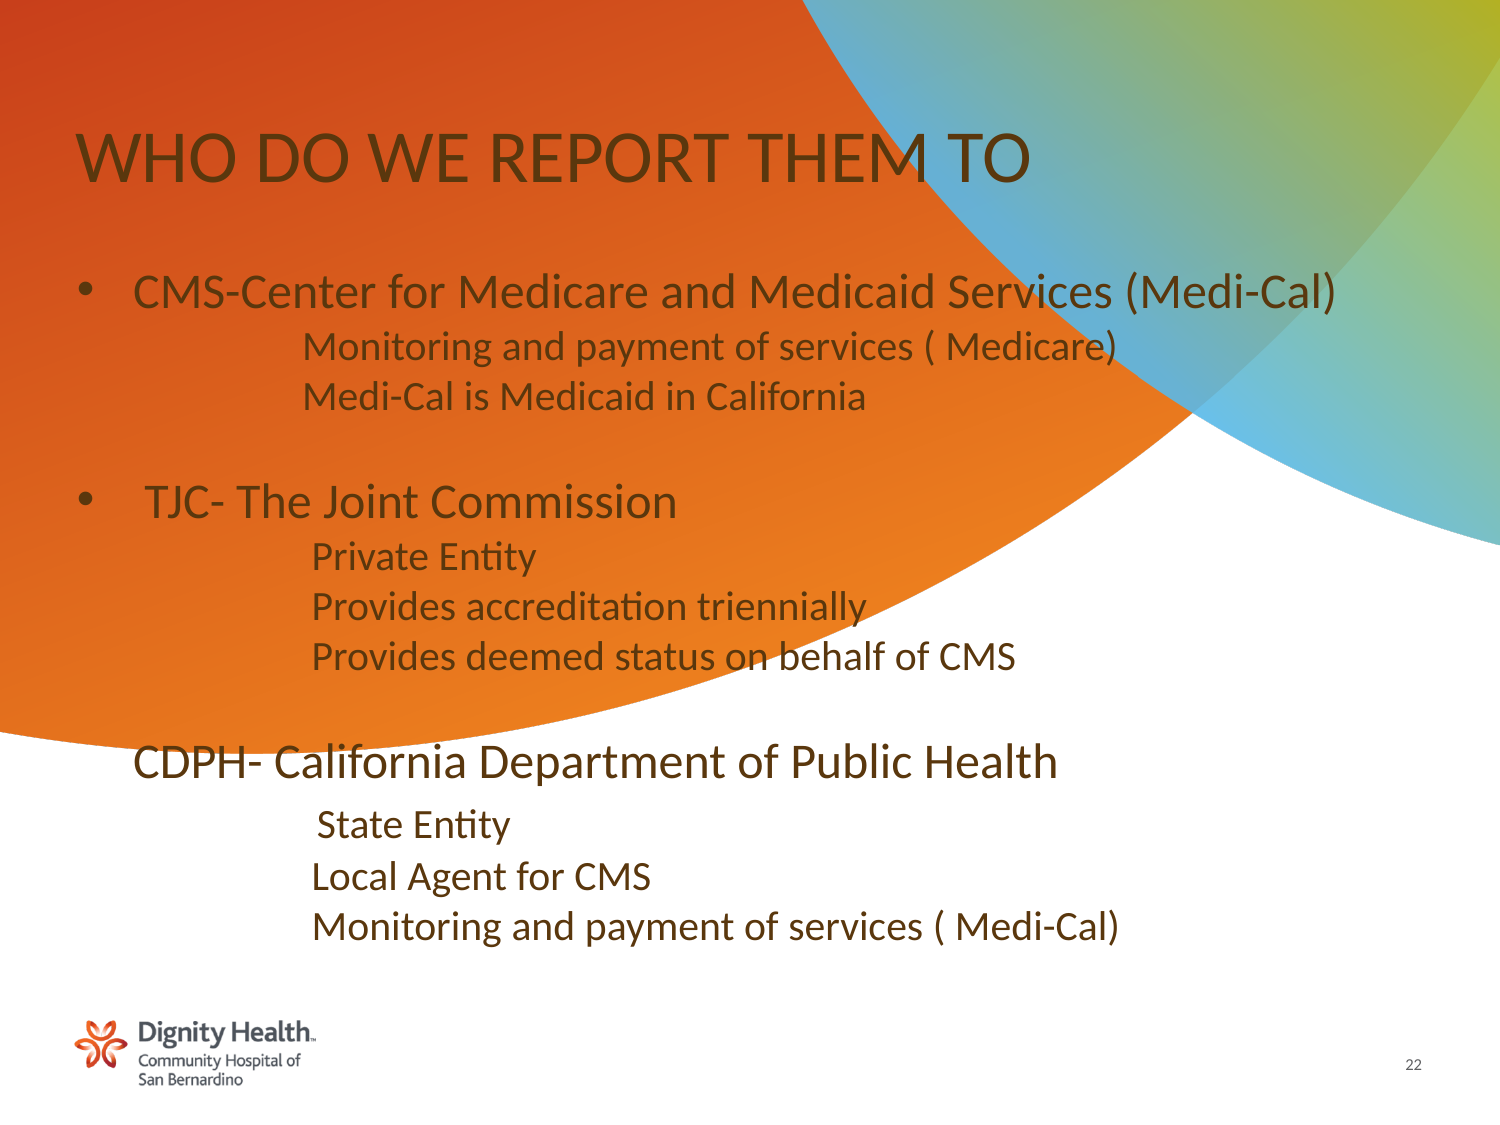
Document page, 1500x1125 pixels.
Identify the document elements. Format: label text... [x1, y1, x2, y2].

title WHO DO WE REPORT THEM TO [74, 61, 1423, 199]
list CMS-Center for Medicare and Medicaid Services (Medi-Cal) Monitoring and payment of services ( Medicare) Medi-Cal is Medicaid in California TJC- The Joint Commission Private Entity Provides accreditation triennially Provides deemed status on behalf of CMS CDPH- California Department of Public Health State Entity Local Agent for CMS Monitoring and payment of services ( Medi-Cal) [76, 198, 1366, 991]
picture [0, 1015, 508, 1124]
slide_number 22 [1365, 1039, 1423, 1074]
picture [0, 0, 1500, 754]
